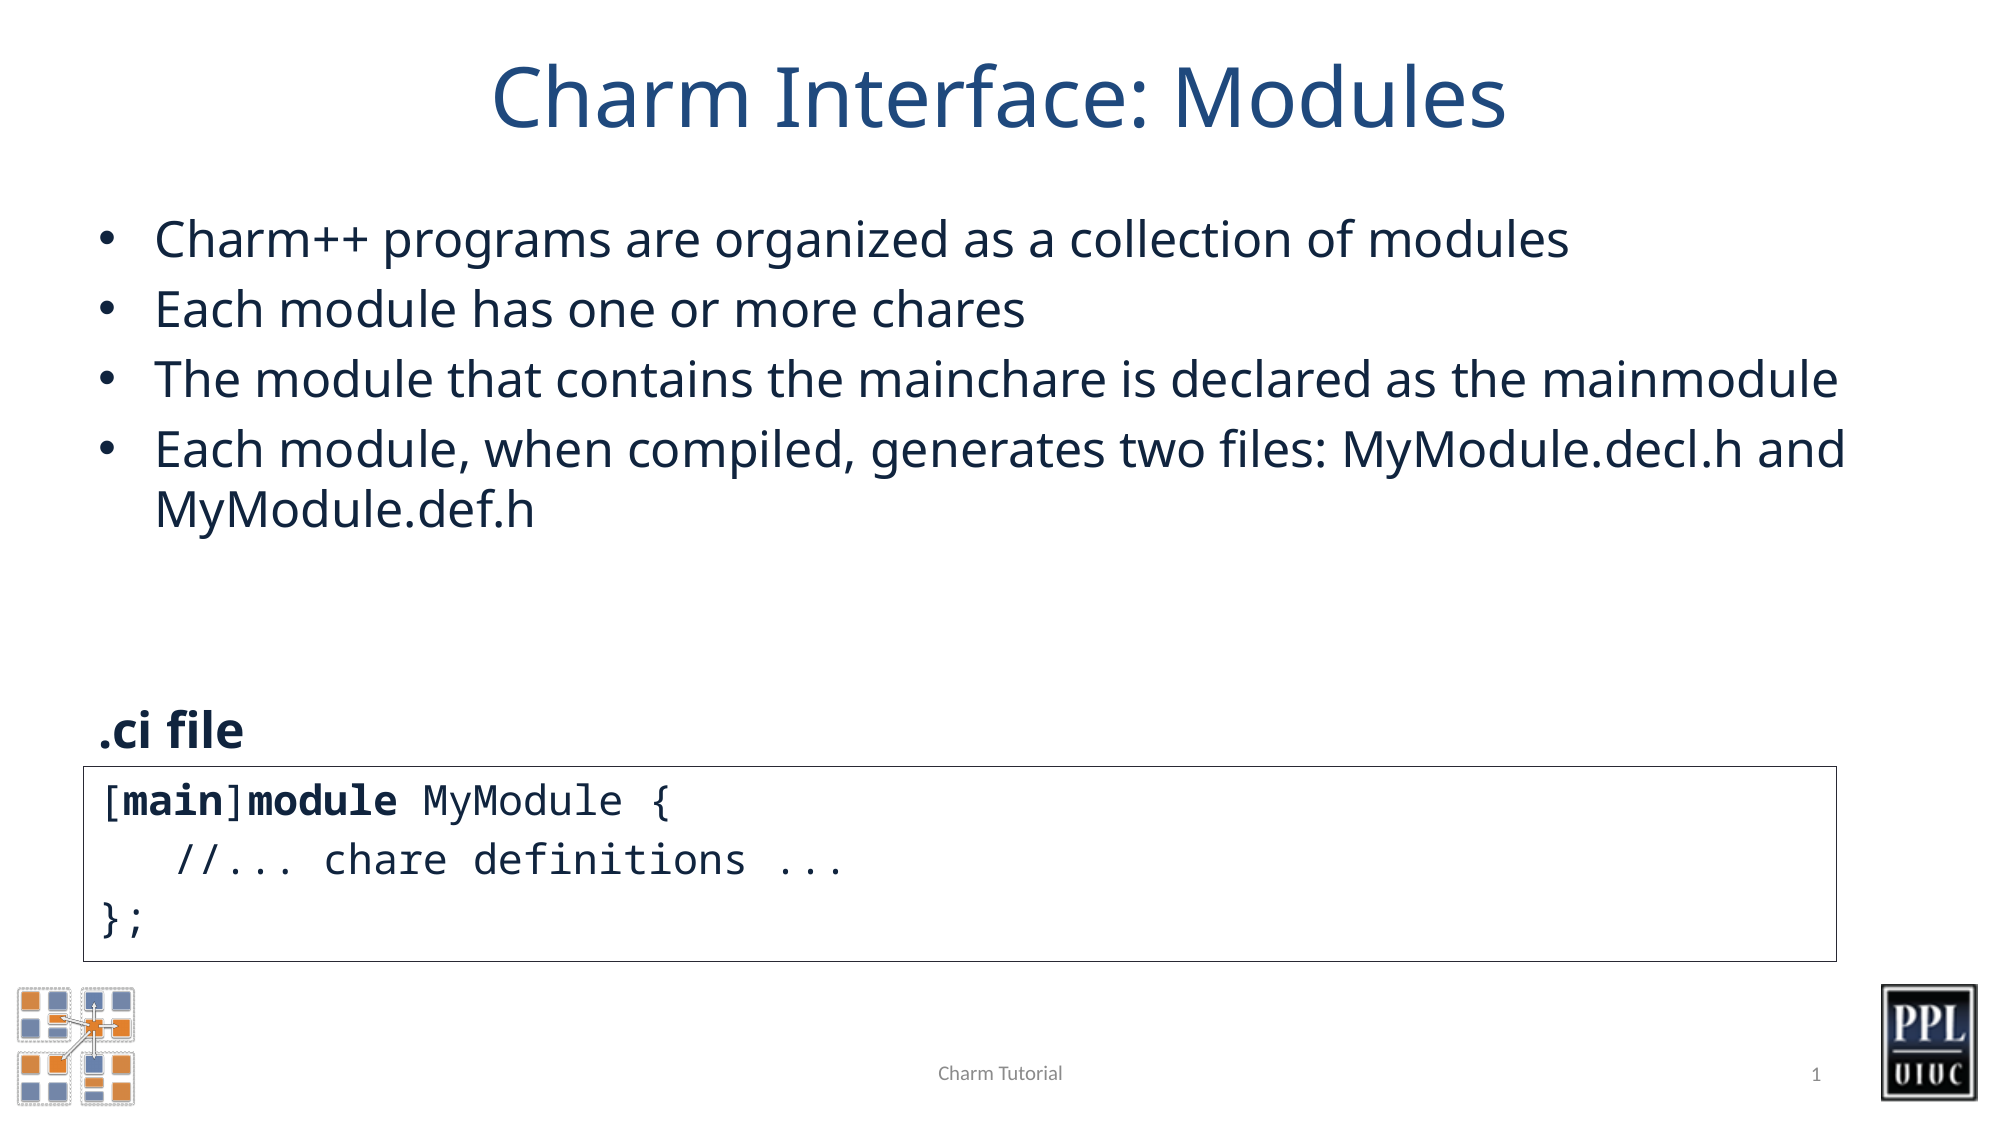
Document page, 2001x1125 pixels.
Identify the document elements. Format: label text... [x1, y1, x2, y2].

picture [12, 982, 140, 1110]
title Charm Interface: Modules [66, 24, 1934, 163]
text_box [main]module MyModule { //... chare definitions ... }; [83, 766, 1837, 962]
text_box .ci file [83, 691, 277, 766]
slide_number 1 [1625, 1042, 1837, 1103]
list Charm++ programs are organized as a collection of modules Each module has one or more chares The module that contains the mainchare is declared as the mainmodule Each module, when compiled, generates two files: MyModule.decl.h and MyModule.def.h [83, 200, 1900, 1005]
picture [1881, 984, 1978, 1107]
footer Charm Tutorial [615, 1042, 1387, 1103]
